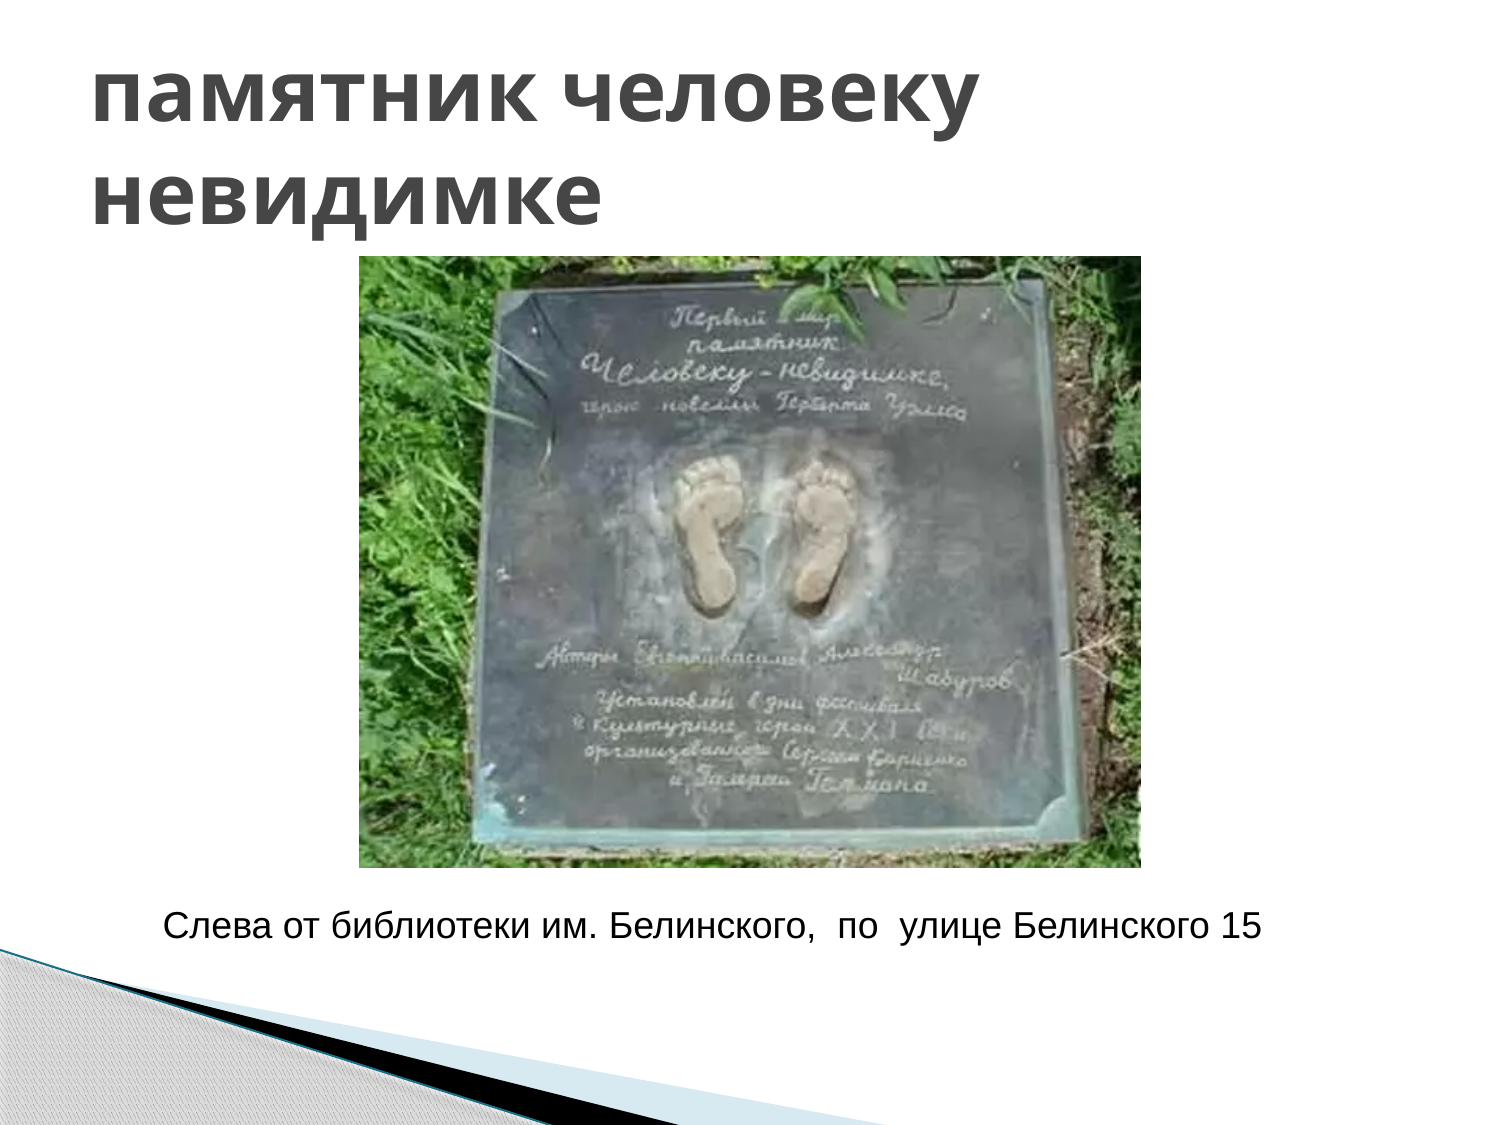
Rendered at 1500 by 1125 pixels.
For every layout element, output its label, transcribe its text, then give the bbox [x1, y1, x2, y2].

text_box Слева от библиотеки им. Белинского, по улице Белинского 15 [147, 893, 1424, 953]
title памятник человеку невидимке [75, 45, 1425, 233]
picture [359, 256, 1141, 869]
